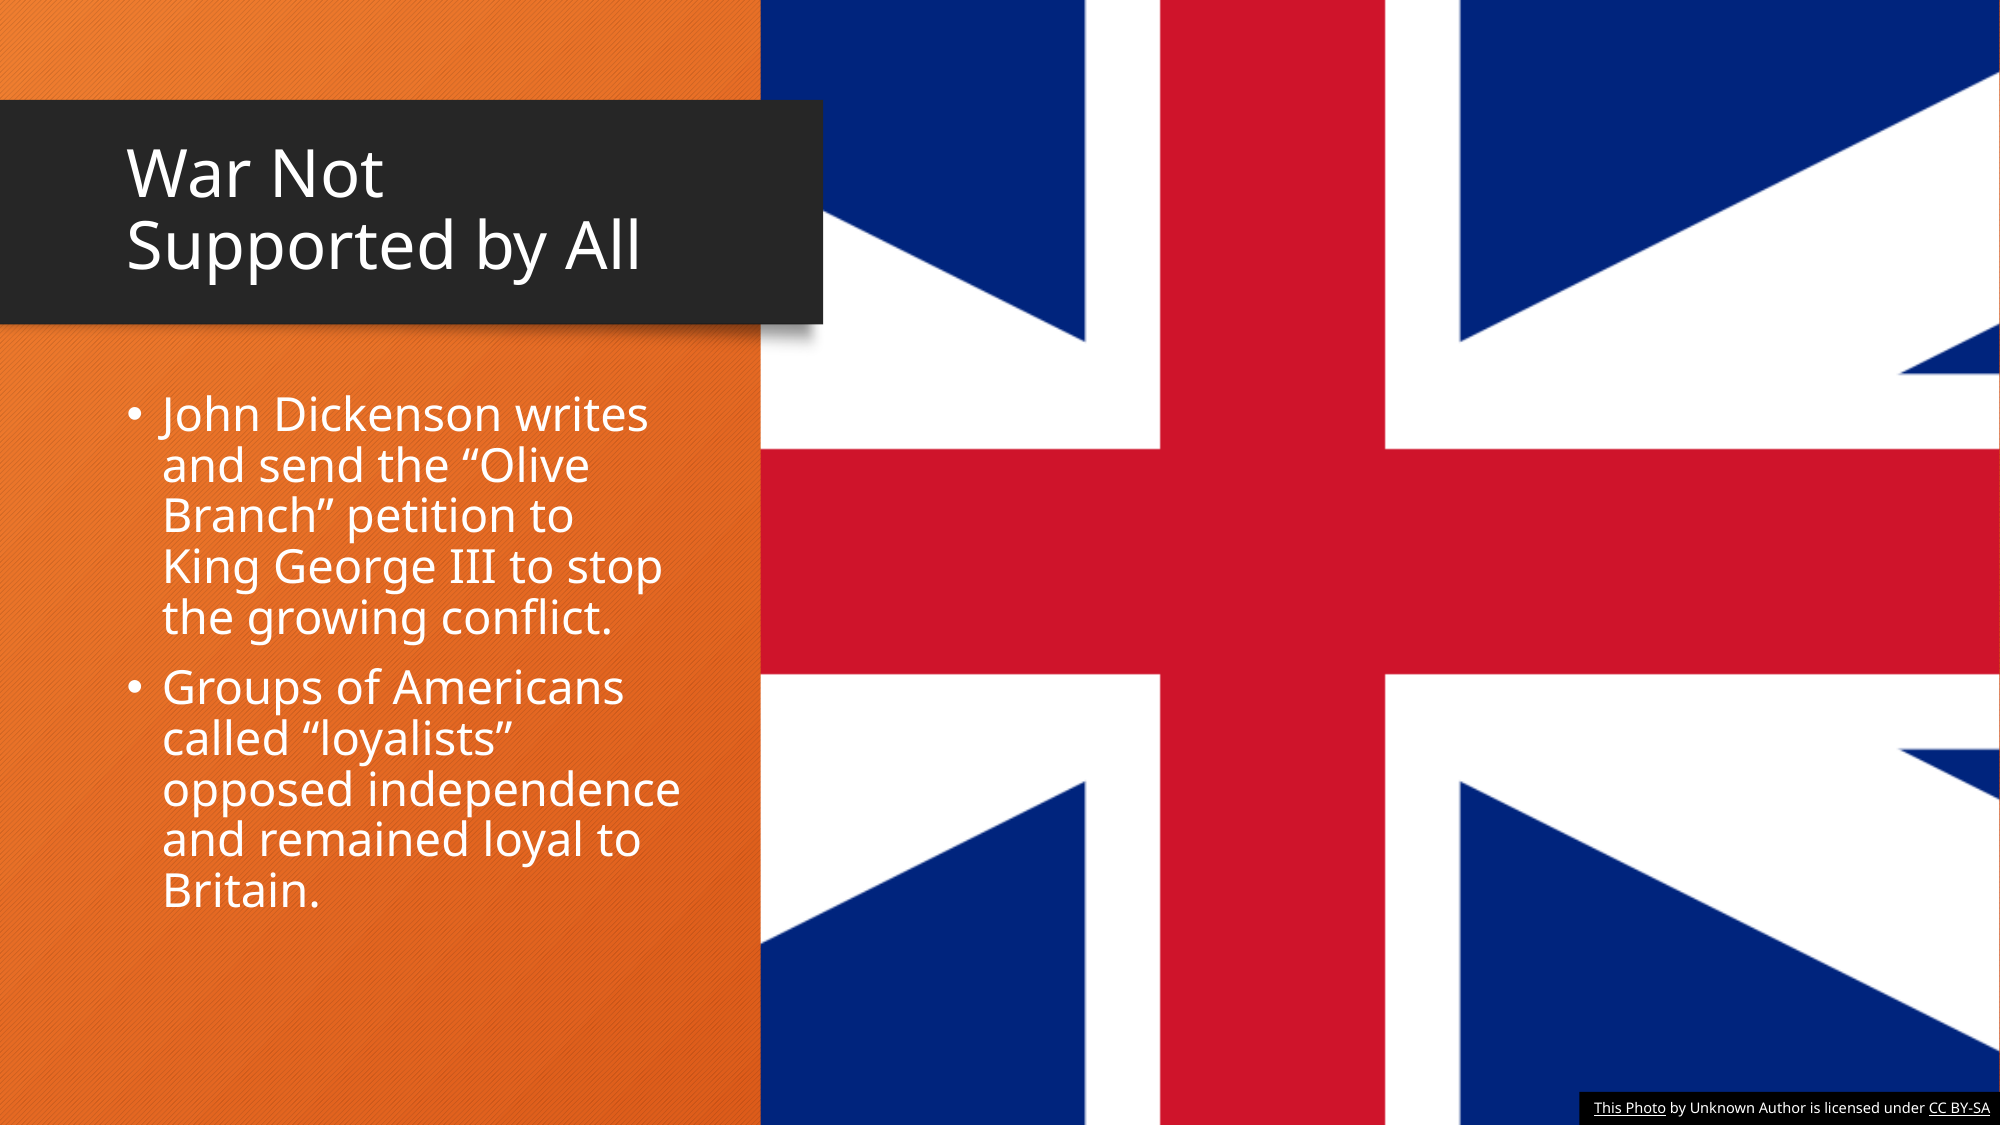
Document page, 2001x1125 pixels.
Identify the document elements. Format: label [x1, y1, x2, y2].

picture [0, 322, 826, 357]
list [760, 0, 2000, 1125]
text_box [0, 0, 760, 322]
text_box [0, 357, 760, 1125]
